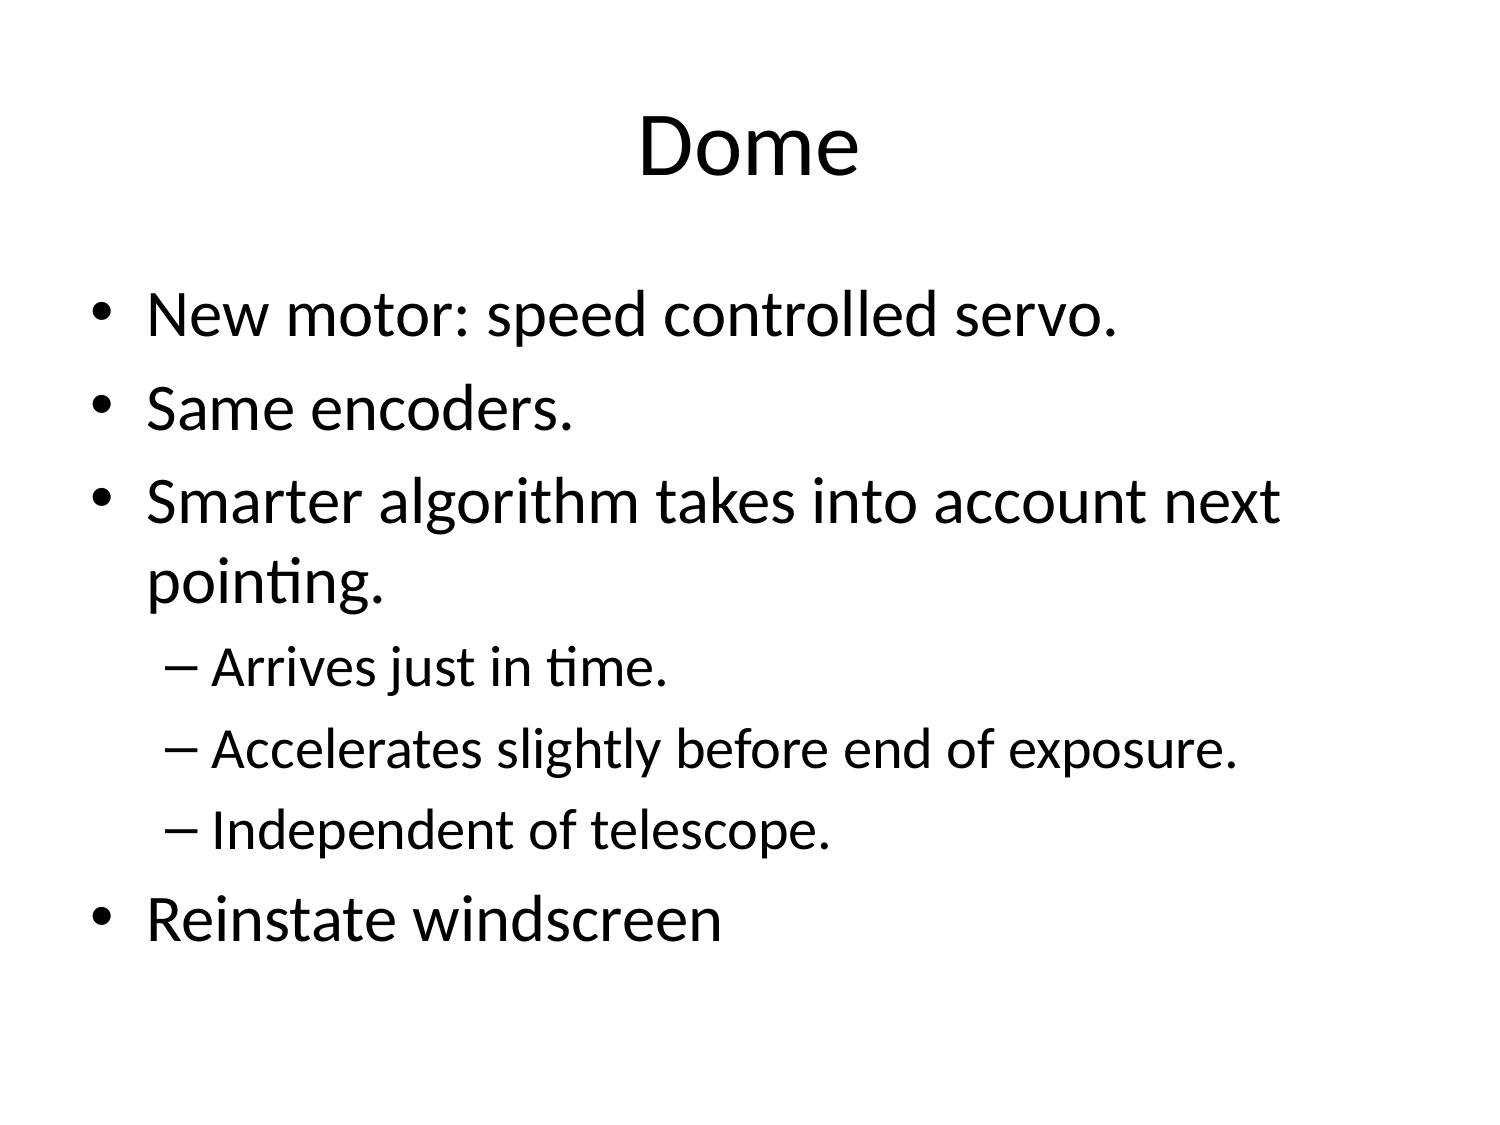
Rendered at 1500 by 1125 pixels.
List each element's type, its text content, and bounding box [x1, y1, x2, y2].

title Dome [75, 45, 1425, 233]
list New motor: speed controlled servo. Same encoders. Smarter algorithm takes into account next pointing. Arrives just in time. Accelerates slightly before end of exposure. Independent of telescope. Reinstate windscreen [75, 262, 1425, 1005]
